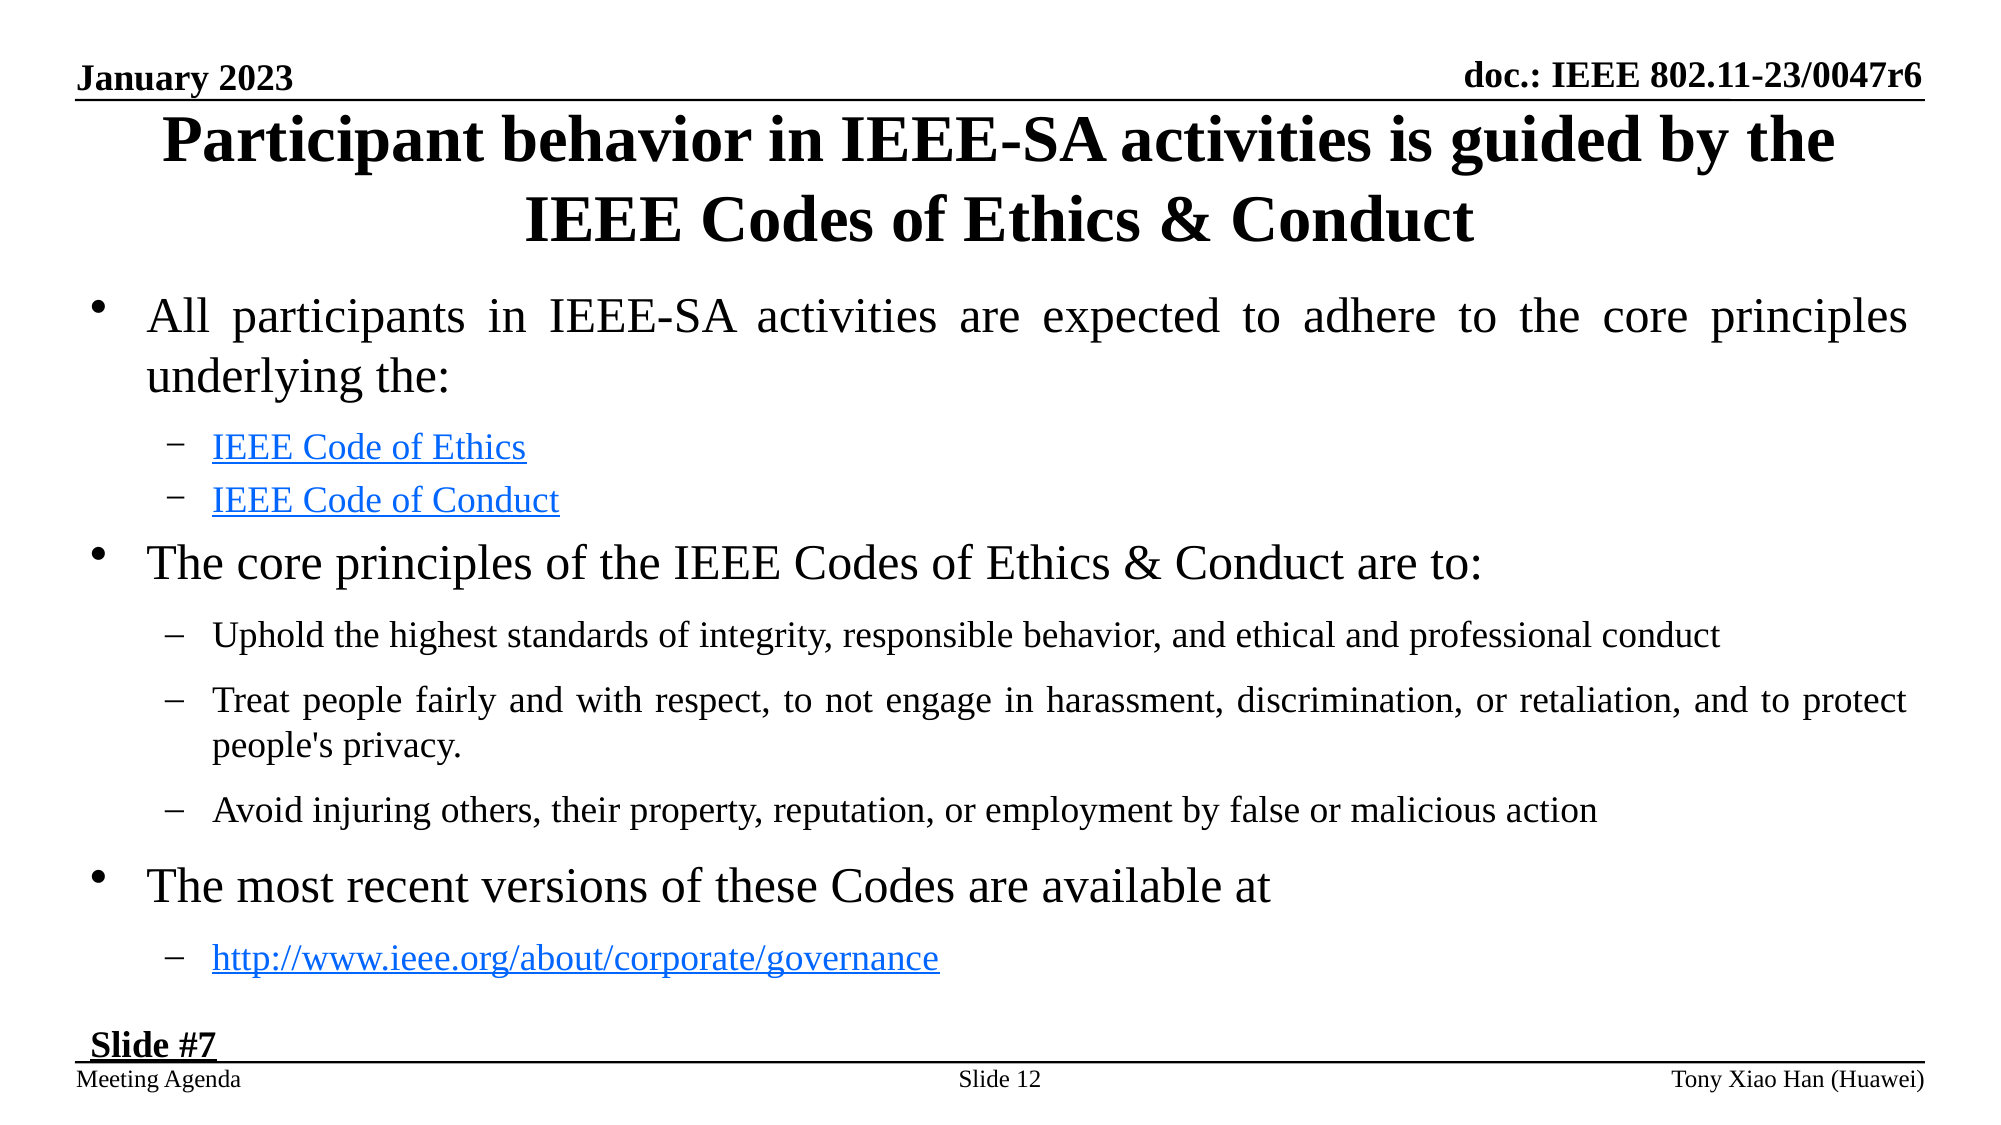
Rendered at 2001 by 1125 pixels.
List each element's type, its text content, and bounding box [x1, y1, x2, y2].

list All participants in IEEE-SA activities are expected to adhere to the core principles underlying the: IEEE Code of Ethics IEEE Code of Conduct The core principles of the IEEE Codes of Ethics & Conduct are to: Uphold the highest standards of integrity, responsible behavior, and ethical and professional conduct Treat people fairly and with respect, to not engage in harassment, discrimination, or retaliation, and to protect people's privacy. Avoid injuring others, their property, reputation, or employment by false or malicious action The most recent versions of these Codes are available at http://www.ieee.org/about/corporate/governance [75, 275, 1925, 1038]
text_box Slide #7 [75, 1012, 232, 1073]
text_box Participant behavior in IEEE-SA activities is guided by the IEEE Codes of Ethics & Conduct [75, 87, 1925, 263]
